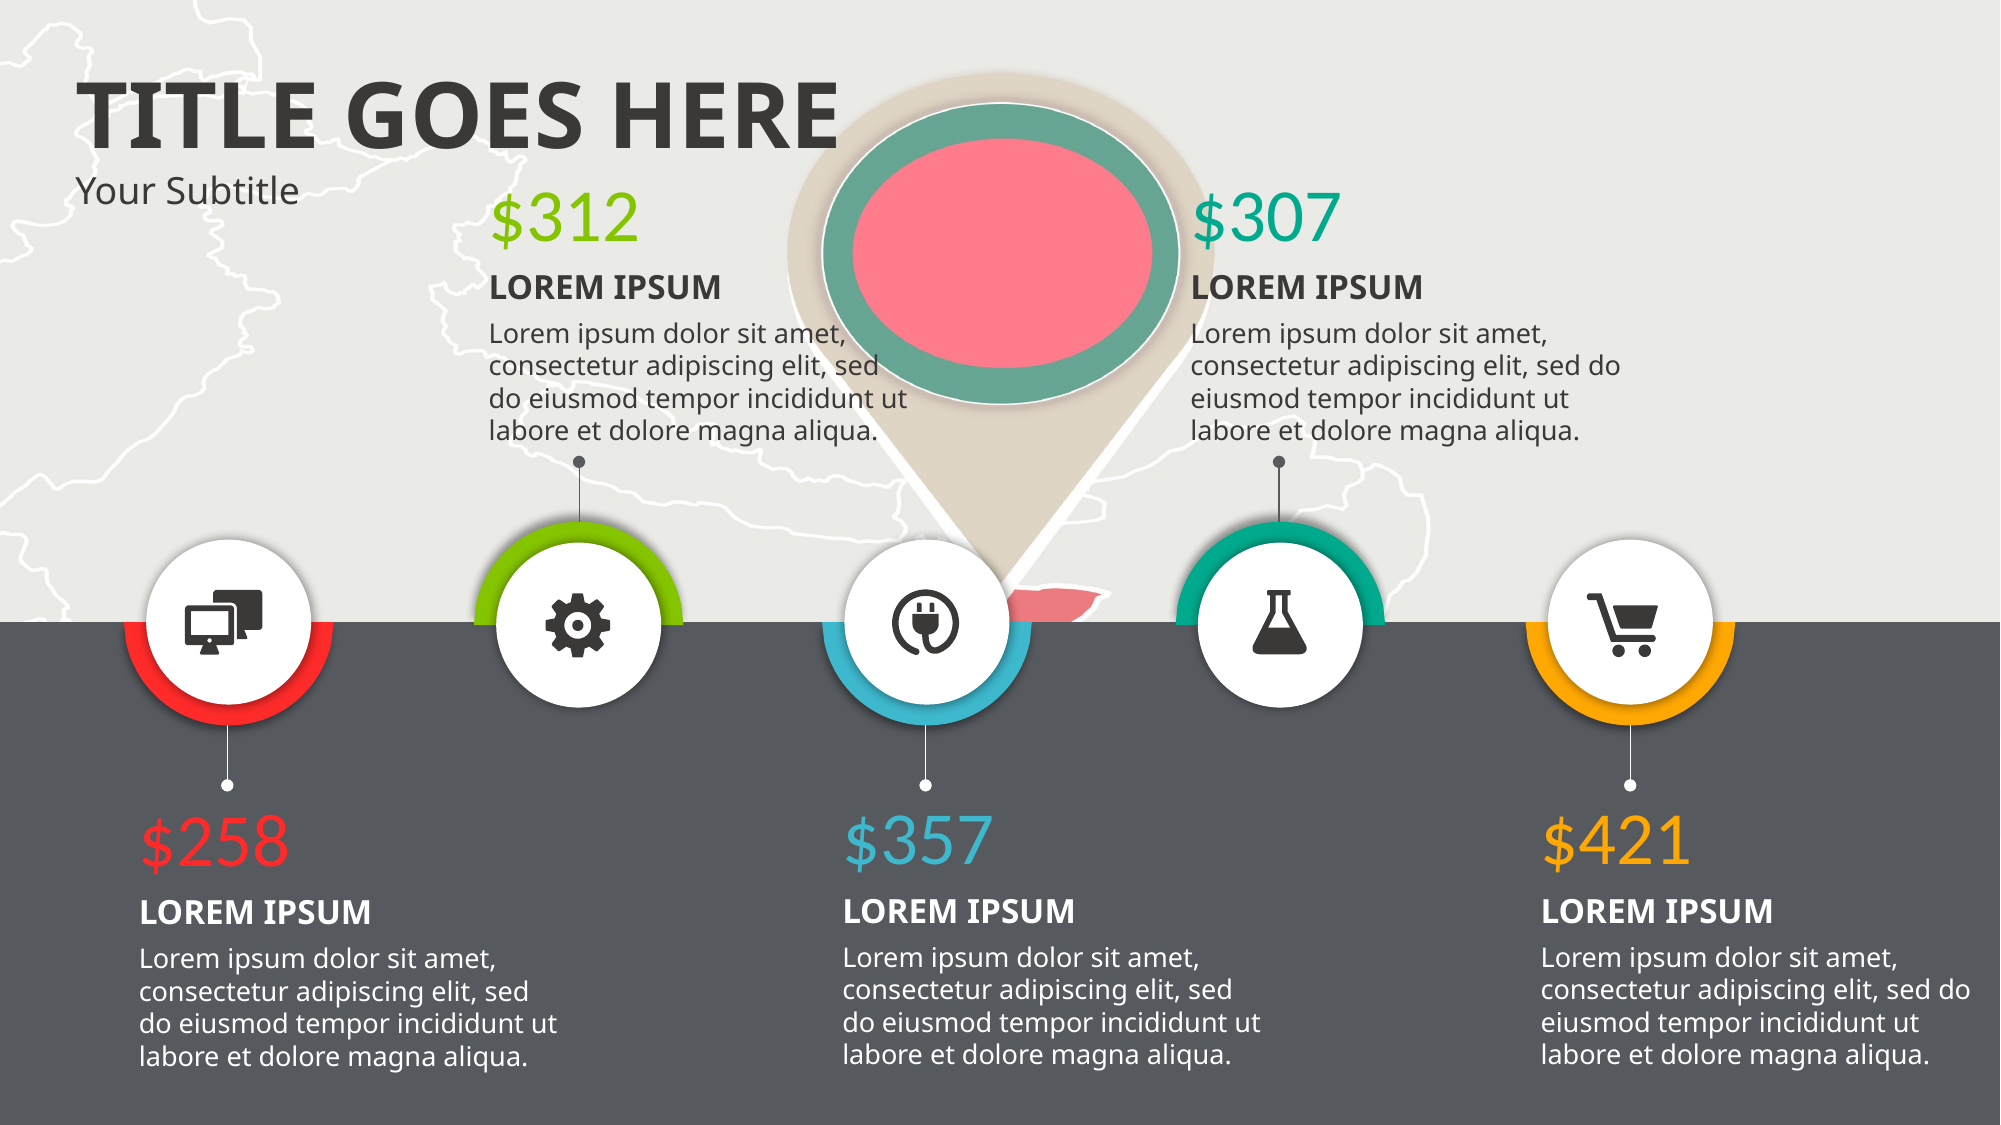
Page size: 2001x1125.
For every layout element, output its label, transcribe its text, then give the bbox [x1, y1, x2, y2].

text_box [1252, 590, 1307, 655]
text_box TITLE GOES HERE Your Subtitle [60, 49, 1036, 220]
text_box [0, 0, 2000, 621]
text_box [184, 589, 263, 655]
text_box [1524, 621, 1737, 727]
text_box [1196, 541, 1364, 709]
text_box $312 LOREM IPSUM Lorem ipsum dolor sit amet, consectetur adipiscing elit, sed do eiusmod tempor incididunt ut labore et dolore magna aliqua. [473, 220, 926, 454]
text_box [1586, 593, 1658, 658]
text_box $421 LOREM IPSUM Lorem ipsum dolor sit amet, consectetur adipiscing elit, sed do eiusmod tempor incididunt ut labore et dolore magna aliqua. [1525, 782, 2000, 1078]
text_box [545, 593, 611, 658]
text_box [0, 621, 2000, 1125]
text_box $357 LOREM IPSUM Lorem ipsum dolor sit amet, consectetur adipiscing elit, sed do eiusmod tempor incididunt ut labore et dolore magna aliqua. [827, 782, 1279, 1078]
text_box [495, 541, 663, 709]
text_box [1174, 520, 1387, 627]
text_box $307 LOREM IPSUM Lorem ipsum dolor sit amet, consectetur adipiscing elit, sed do eiusmod tempor incididunt ut labore et dolore magna aliqua. [1175, 158, 1651, 454]
text_box [472, 520, 685, 627]
text_box [145, 538, 313, 706]
text_box [843, 538, 1011, 706]
text_box [821, 621, 1033, 727]
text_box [892, 589, 960, 655]
text_box [122, 621, 335, 727]
text_box $258 LOREM IPSUM Lorem ipsum dolor sit amet, consectetur adipiscing elit, sed do eiusmod tempor incididunt ut labore et dolore magna aliqua. [123, 784, 584, 1079]
text_box [1546, 538, 1714, 706]
